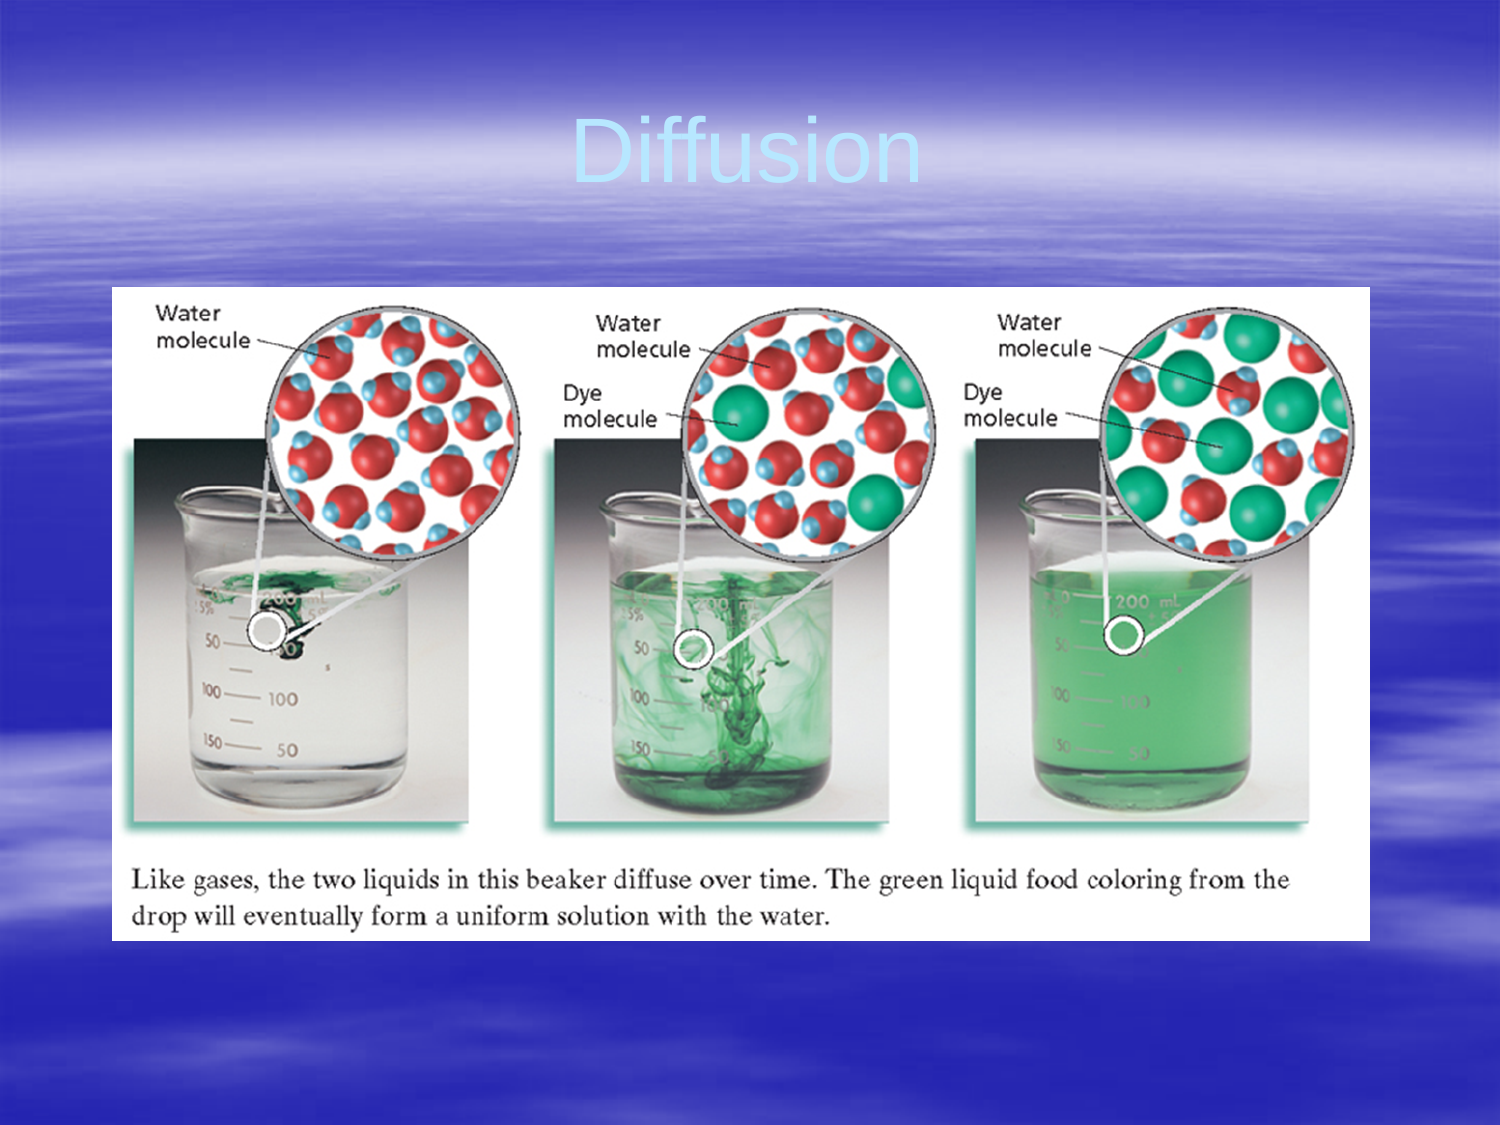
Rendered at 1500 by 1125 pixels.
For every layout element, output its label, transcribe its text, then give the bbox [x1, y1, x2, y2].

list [112, 287, 1370, 941]
title Diffusion [49, 37, 1446, 256]
